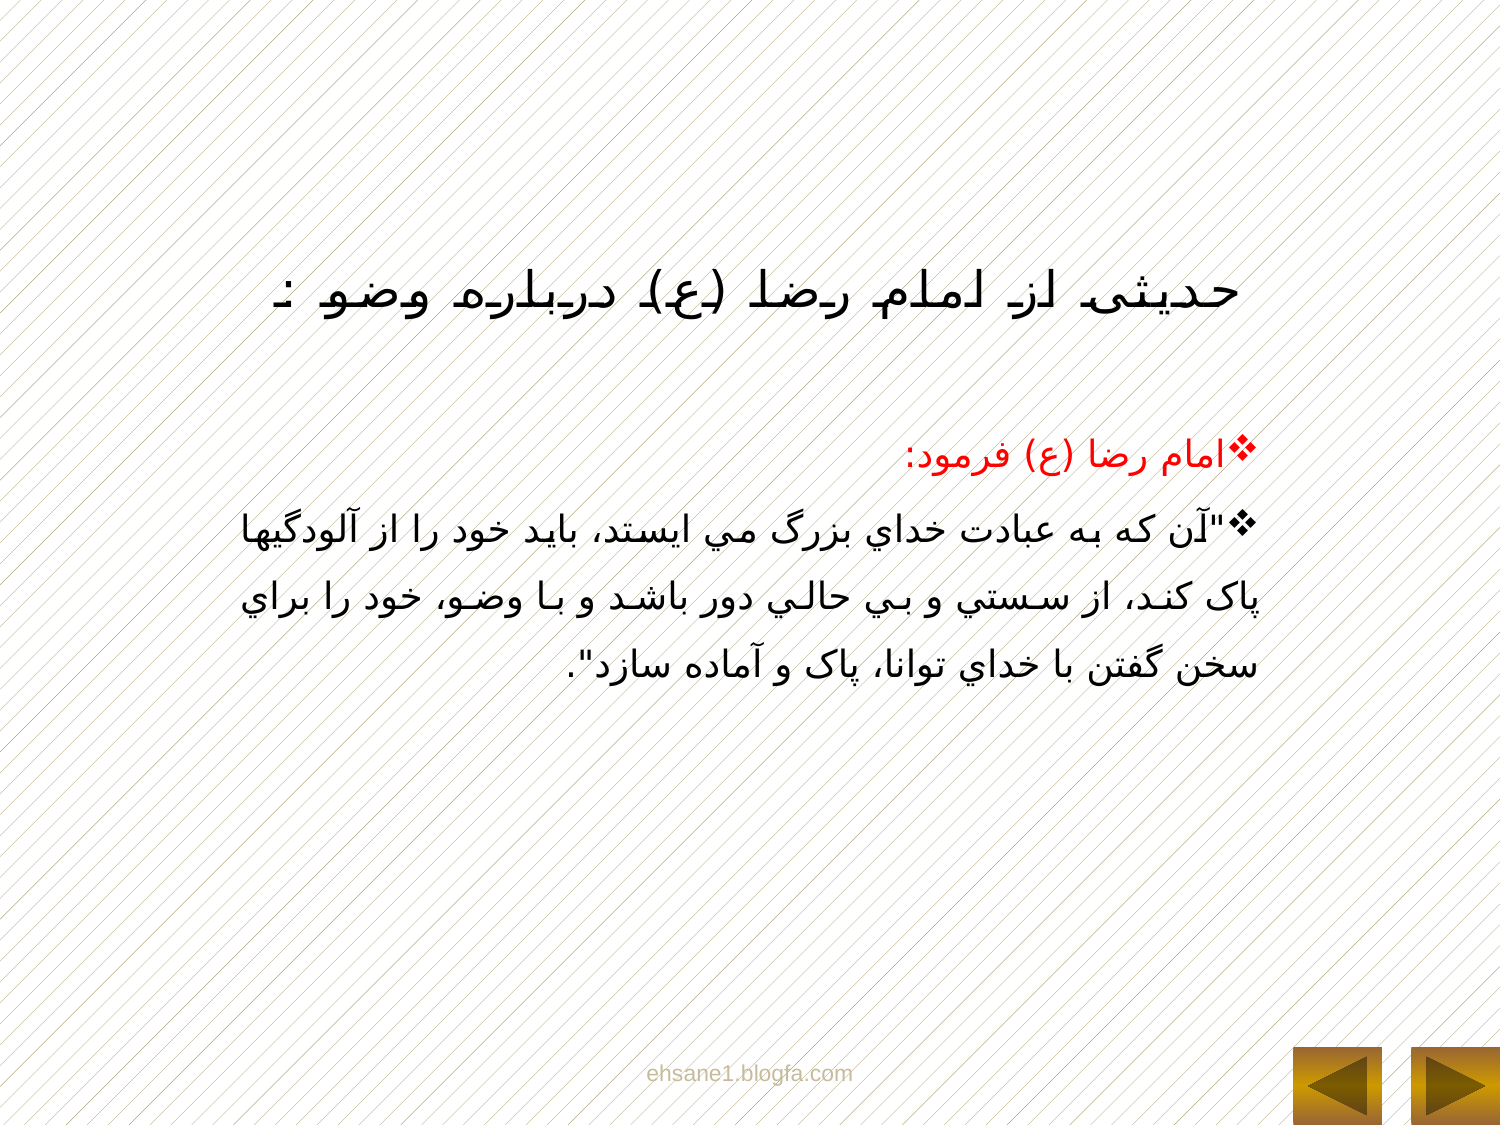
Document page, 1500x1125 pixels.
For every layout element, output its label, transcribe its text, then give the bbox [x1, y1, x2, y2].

title حدیثی از امام رضا (ع) درباره وضو : [225, 212, 1275, 325]
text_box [1293, 1046, 1500, 1125]
list امام رضا (ع) فرمود: "آن که به عبادت خداي بزرگ مي ايستد، بايد خود را از آلودگيها پاک کند، از سستي و بي حالي دور باشد و با وضو، خود را براي سخن گفتن با خداي توانا، پاک و آماده سازد". [225, 399, 1275, 900]
footer ehsane1.blogfa.com [487, 1042, 1013, 1103]
